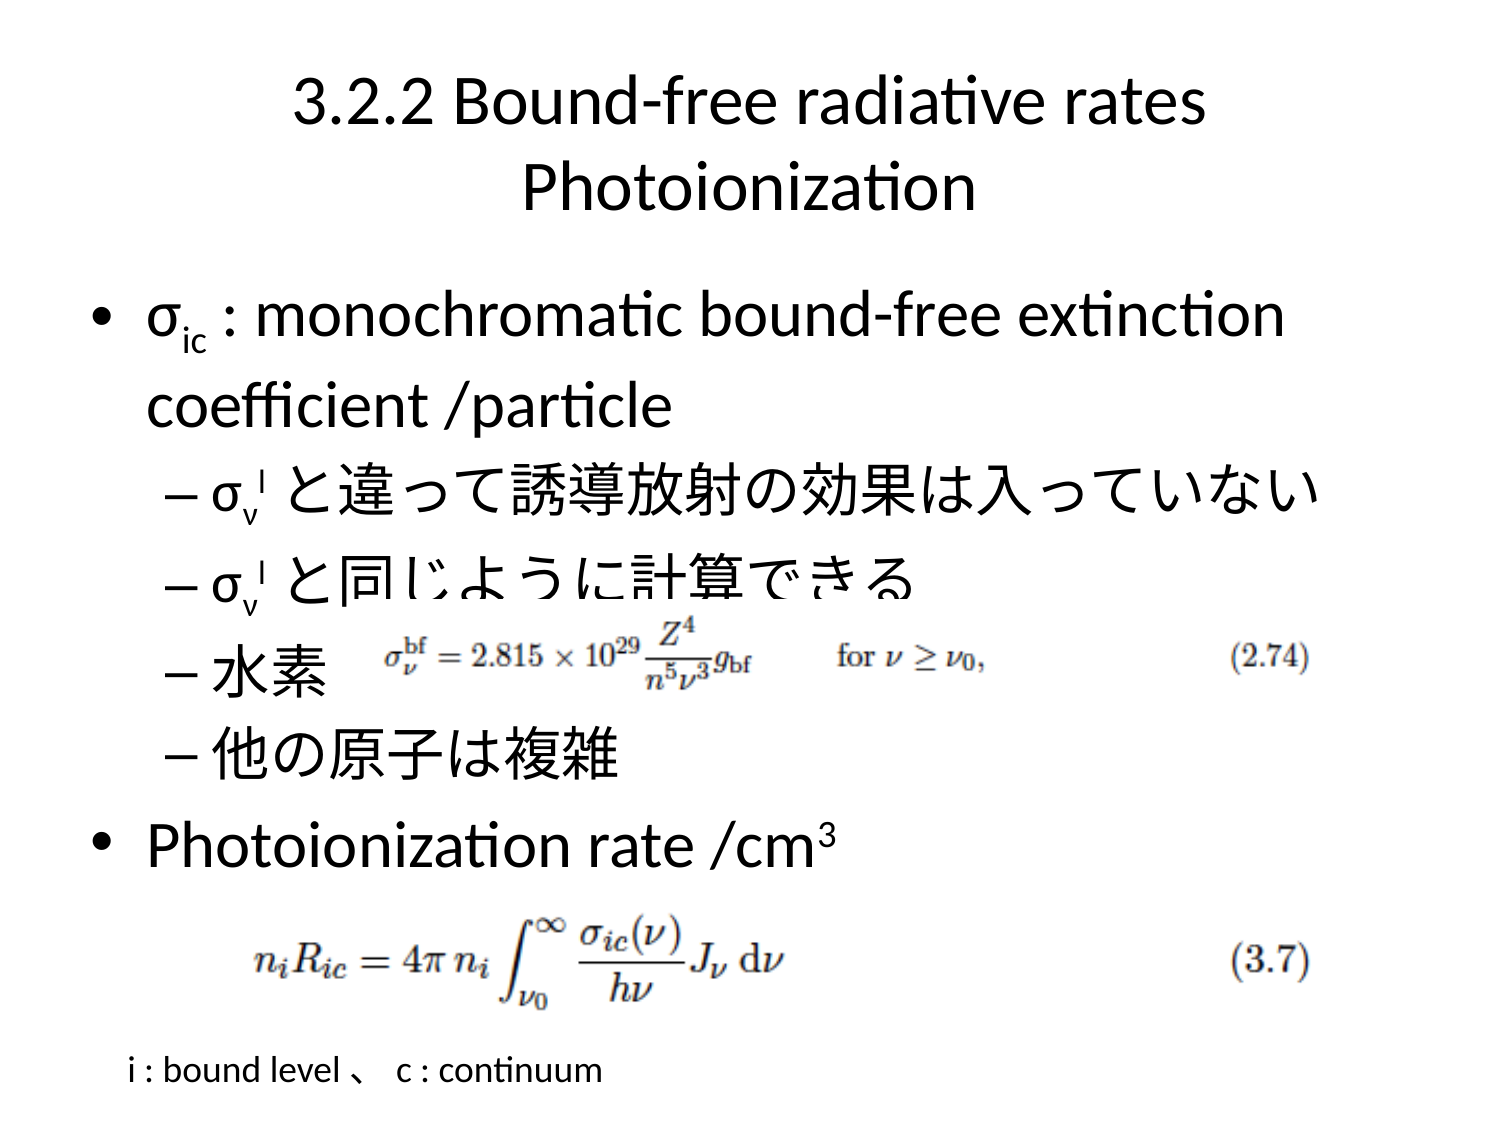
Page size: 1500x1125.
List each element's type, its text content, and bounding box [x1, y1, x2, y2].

picture [362, 599, 1330, 705]
list σic : monochromatic bound-free extinction coefficient /particle σνlと違って誘導放射の効果は入っていない σνlと同じように計算できる 水素 他の原子は複雑 Photoionization rate /cm3 [75, 262, 1425, 1005]
text_box i : bound level、c : continuum [112, 1037, 619, 1098]
picture [224, 899, 1326, 1021]
title 3.2.2 Bound-free radiative rates Photoionization [75, 45, 1425, 233]
